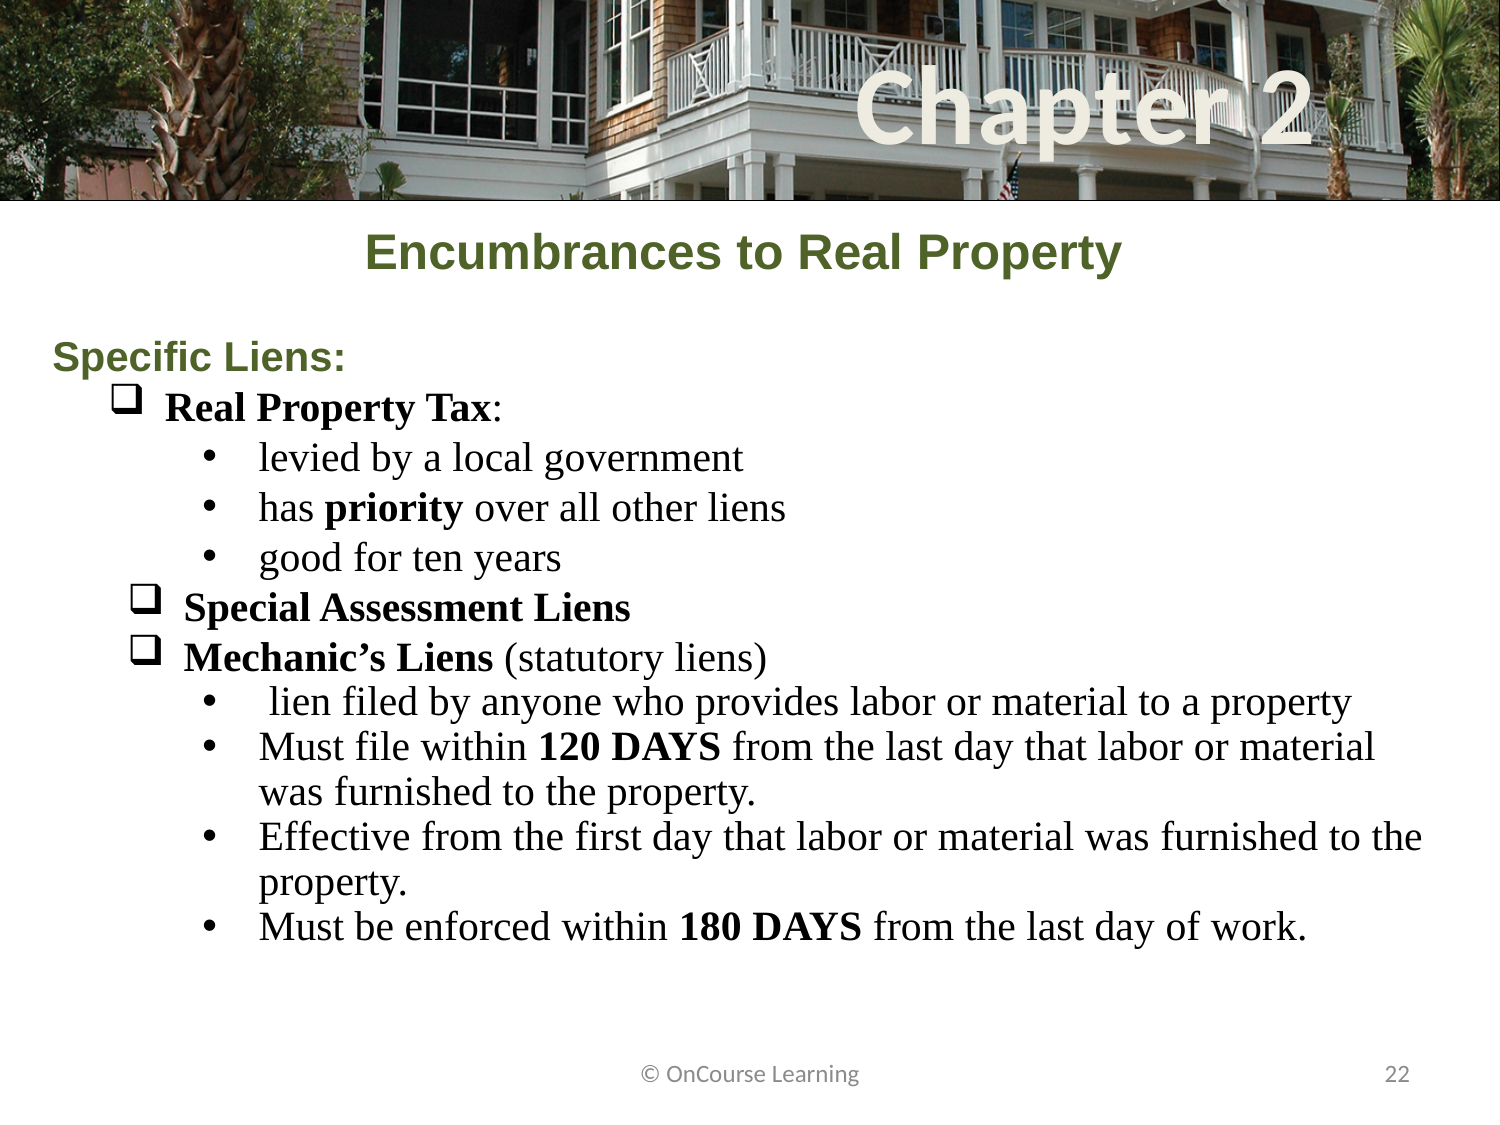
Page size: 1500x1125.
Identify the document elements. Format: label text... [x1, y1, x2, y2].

text_box Encumbrances to Real Property Specific Liens: Real Property Tax: levied by a local government has priority over all other liens good for ten years Special Assessment Liens Mechanic’s Liens (statutory liens) lien filed by anyone who provides labor or material to a property Must file within 120 DAYS from the last day that labor or material was furnished to the property. Effective from the first day that labor or material was furnished to the property. Must be enforced within 180 DAYS from the last day of work. [37, 212, 1450, 1048]
footer © OnCourse Learning [512, 1048, 988, 1103]
slide_number 22 [1074, 1042, 1425, 1103]
picture [0, 0, 1500, 201]
